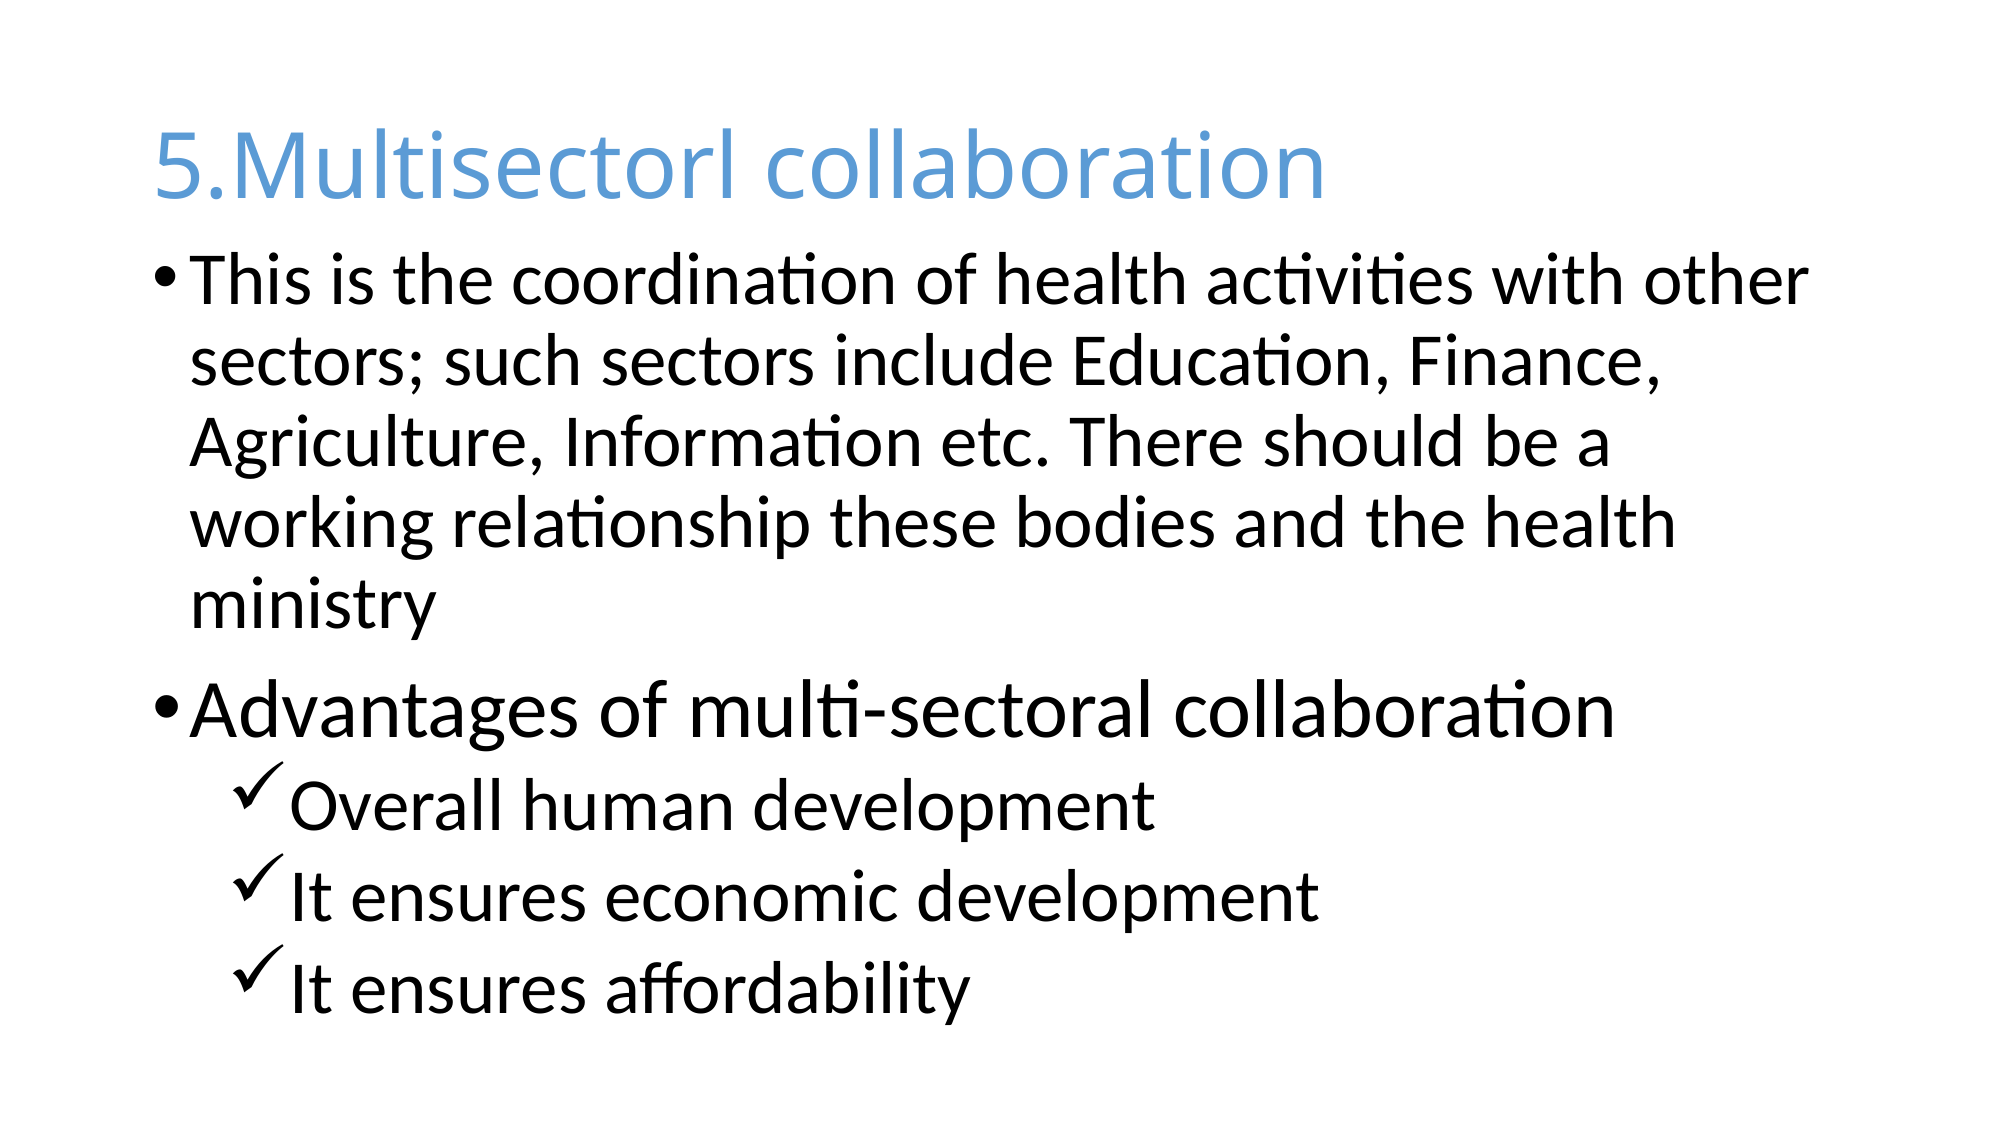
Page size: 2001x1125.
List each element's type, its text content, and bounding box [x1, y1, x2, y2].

title 5.Multisectorl collaboration [137, 59, 1863, 232]
list This is the coordination of health activities with other sectors; such sectors include Education, Finance, Agriculture, Information etc. There should be a working relationship these bodies and the health ministry Advantages of multi-sectoral collaboration Overall human development It ensures economic development It ensures affordability [137, 232, 1863, 1057]
